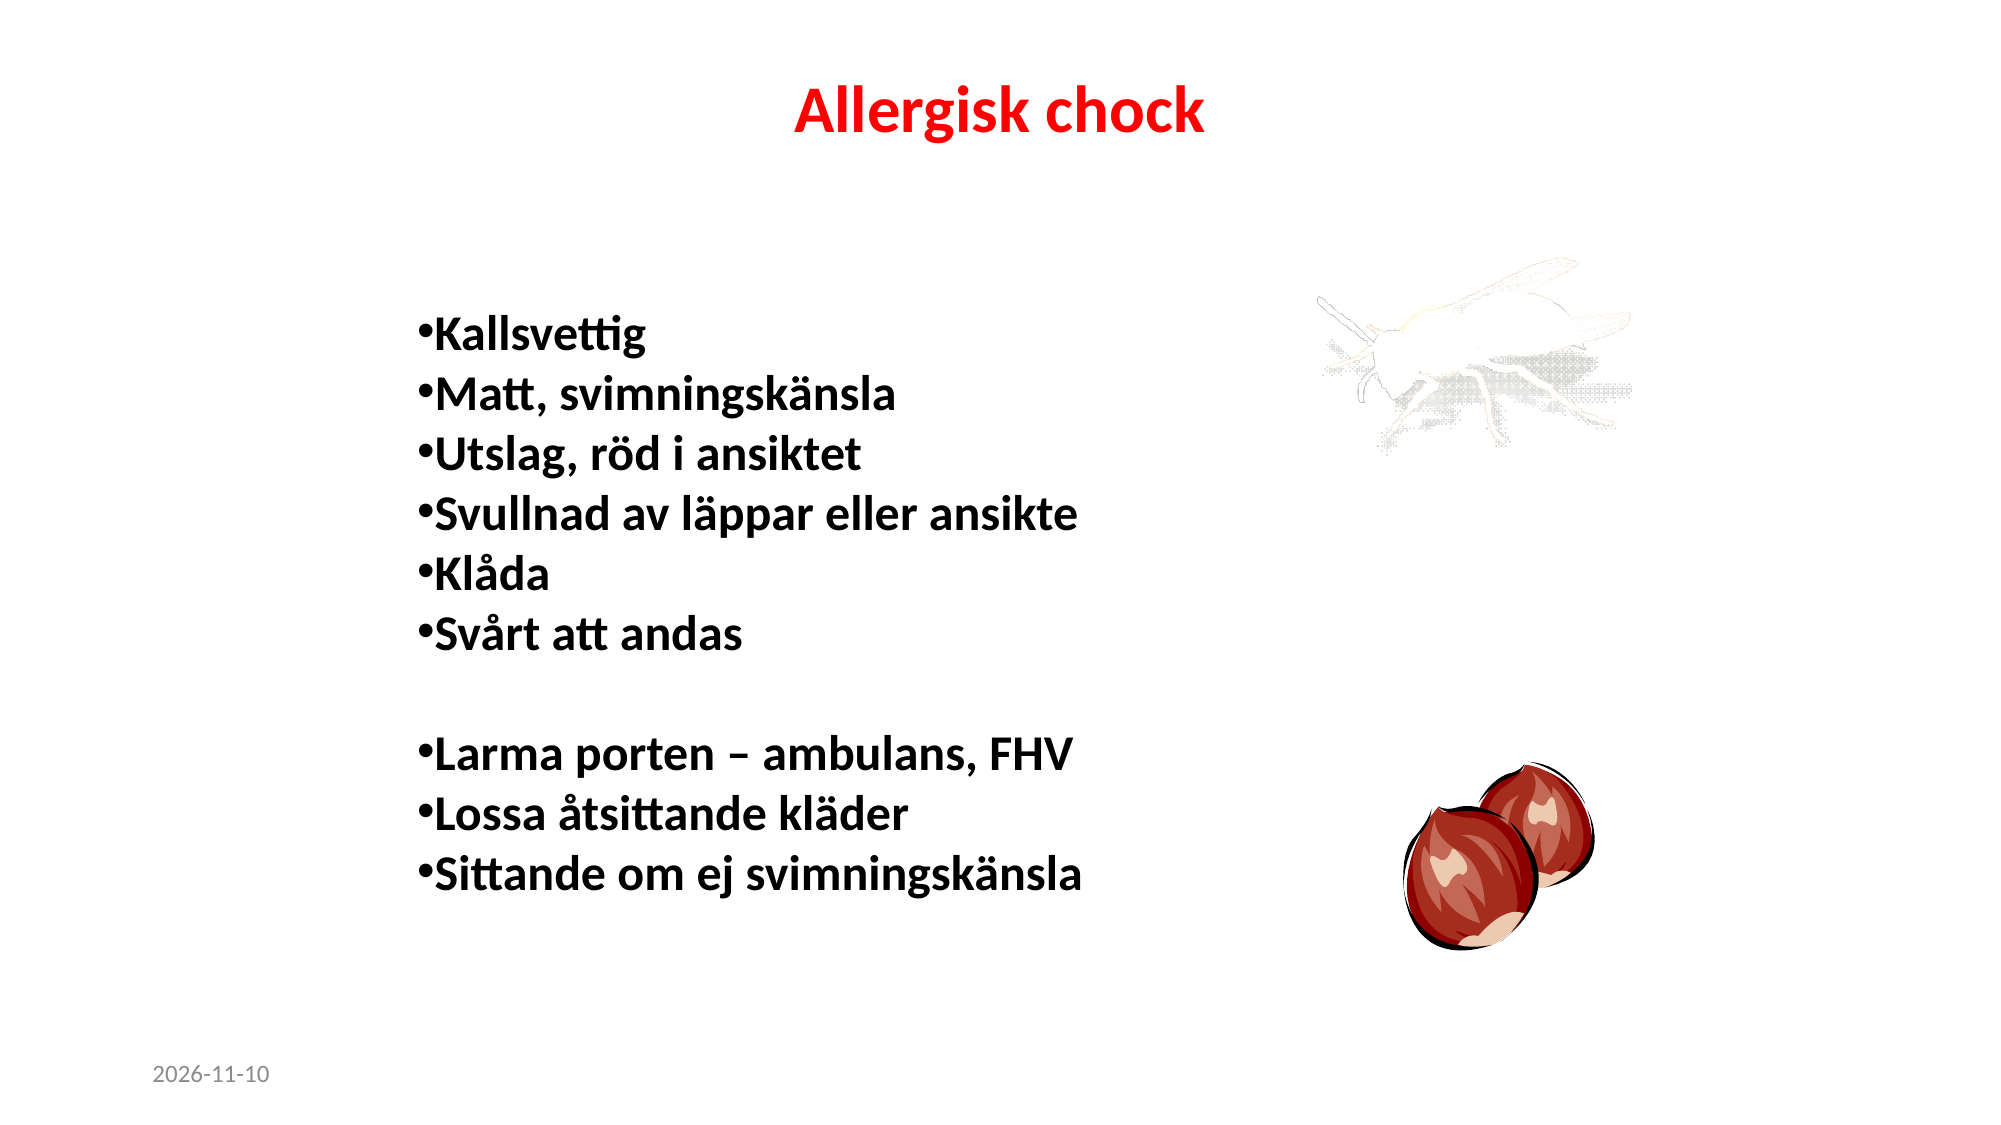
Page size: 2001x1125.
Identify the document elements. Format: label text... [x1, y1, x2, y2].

picture [1304, 163, 1633, 481]
picture [1386, 761, 1622, 973]
text_box Kallsvettig Matt, svimningskänsla Utslag, röd i ansiktet Svullnad av läppar eller ansikte Klåda Svårt att andas Larma porten – ambulans, FHV Lossa åtsittande kläder Sittande om ej svimningskänsla [402, 292, 1235, 968]
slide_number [137, 1042, 588, 1103]
text_box Allergisk chock [531, 58, 1469, 154]
